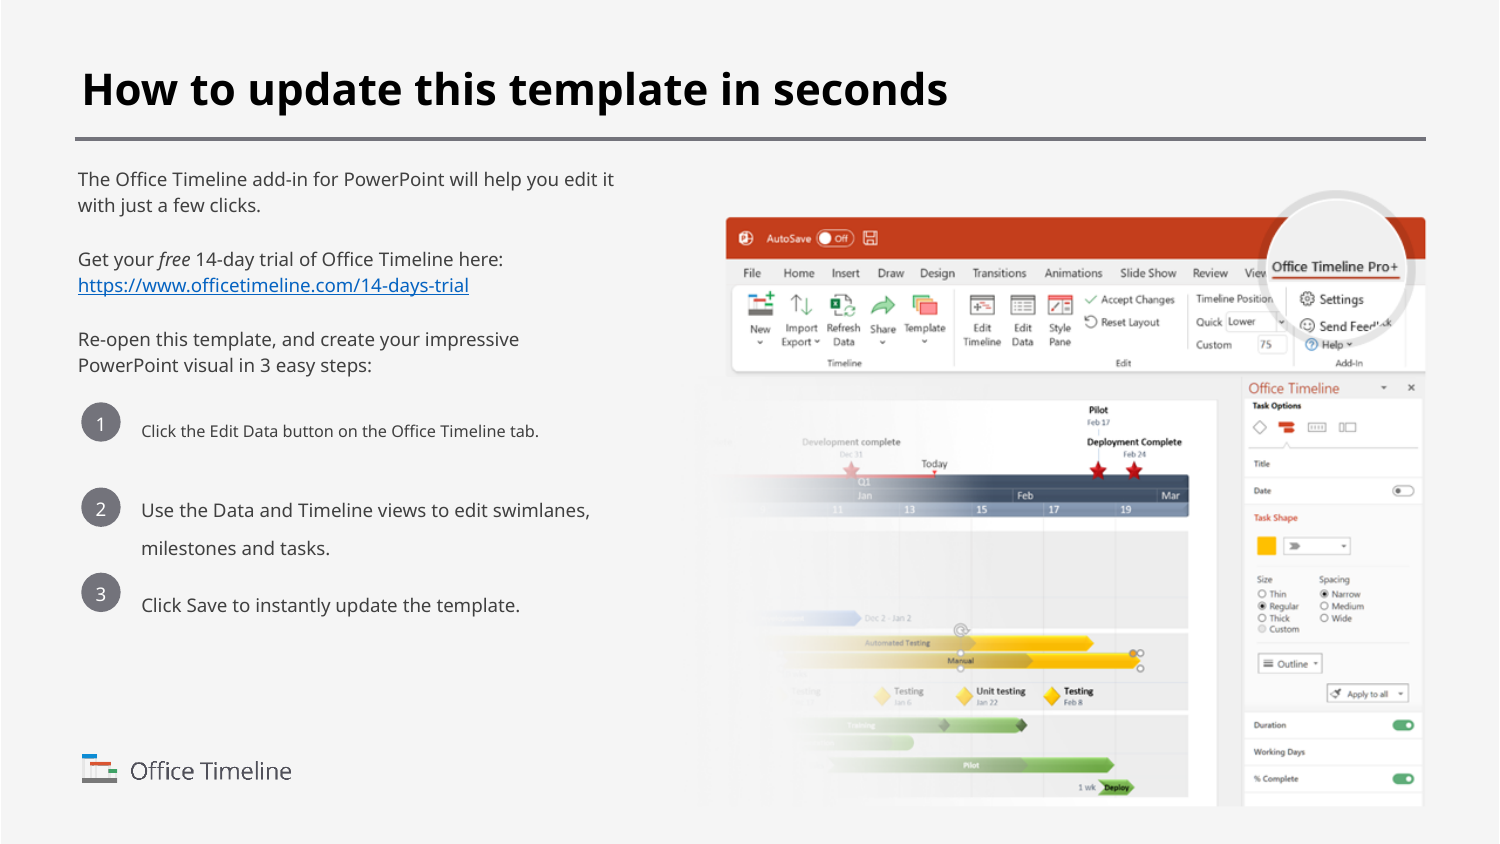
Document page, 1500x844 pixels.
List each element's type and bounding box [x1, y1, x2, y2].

picture [0, 0, 1499, 844]
text_box [78, 401, 644, 628]
